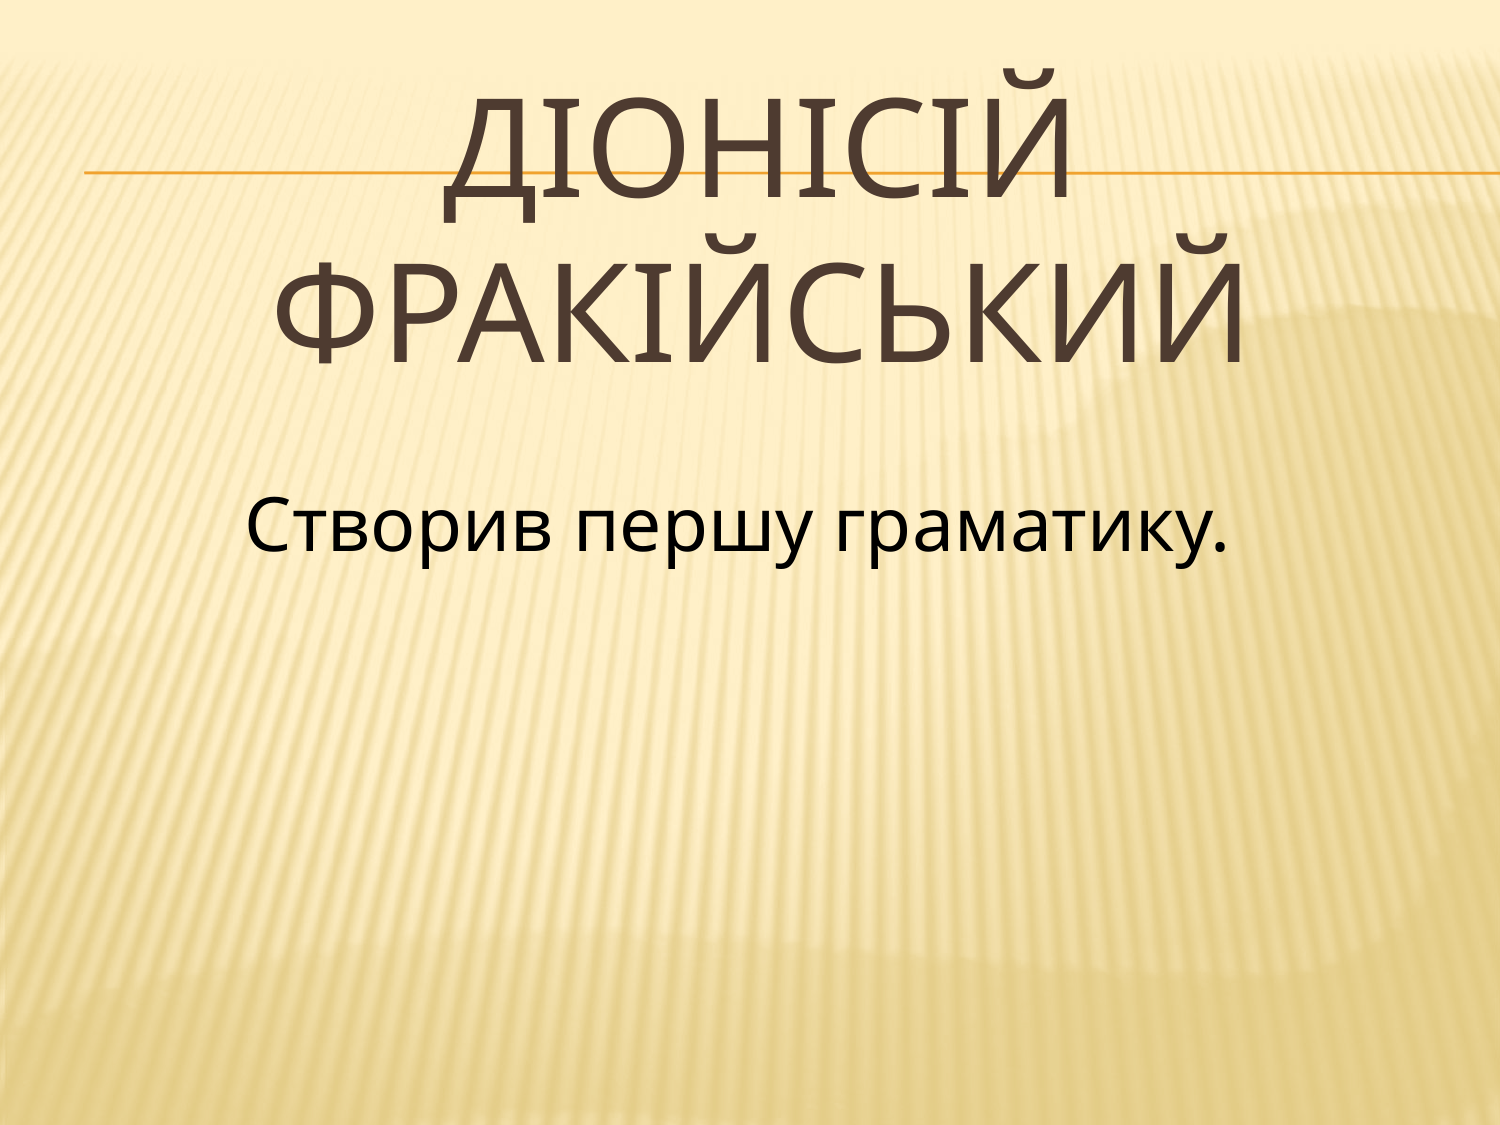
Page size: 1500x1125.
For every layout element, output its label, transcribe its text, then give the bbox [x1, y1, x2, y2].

title Діонісій Фракійський [49, 75, 1475, 375]
text_box Створив першу граматику. [152, 468, 1325, 574]
